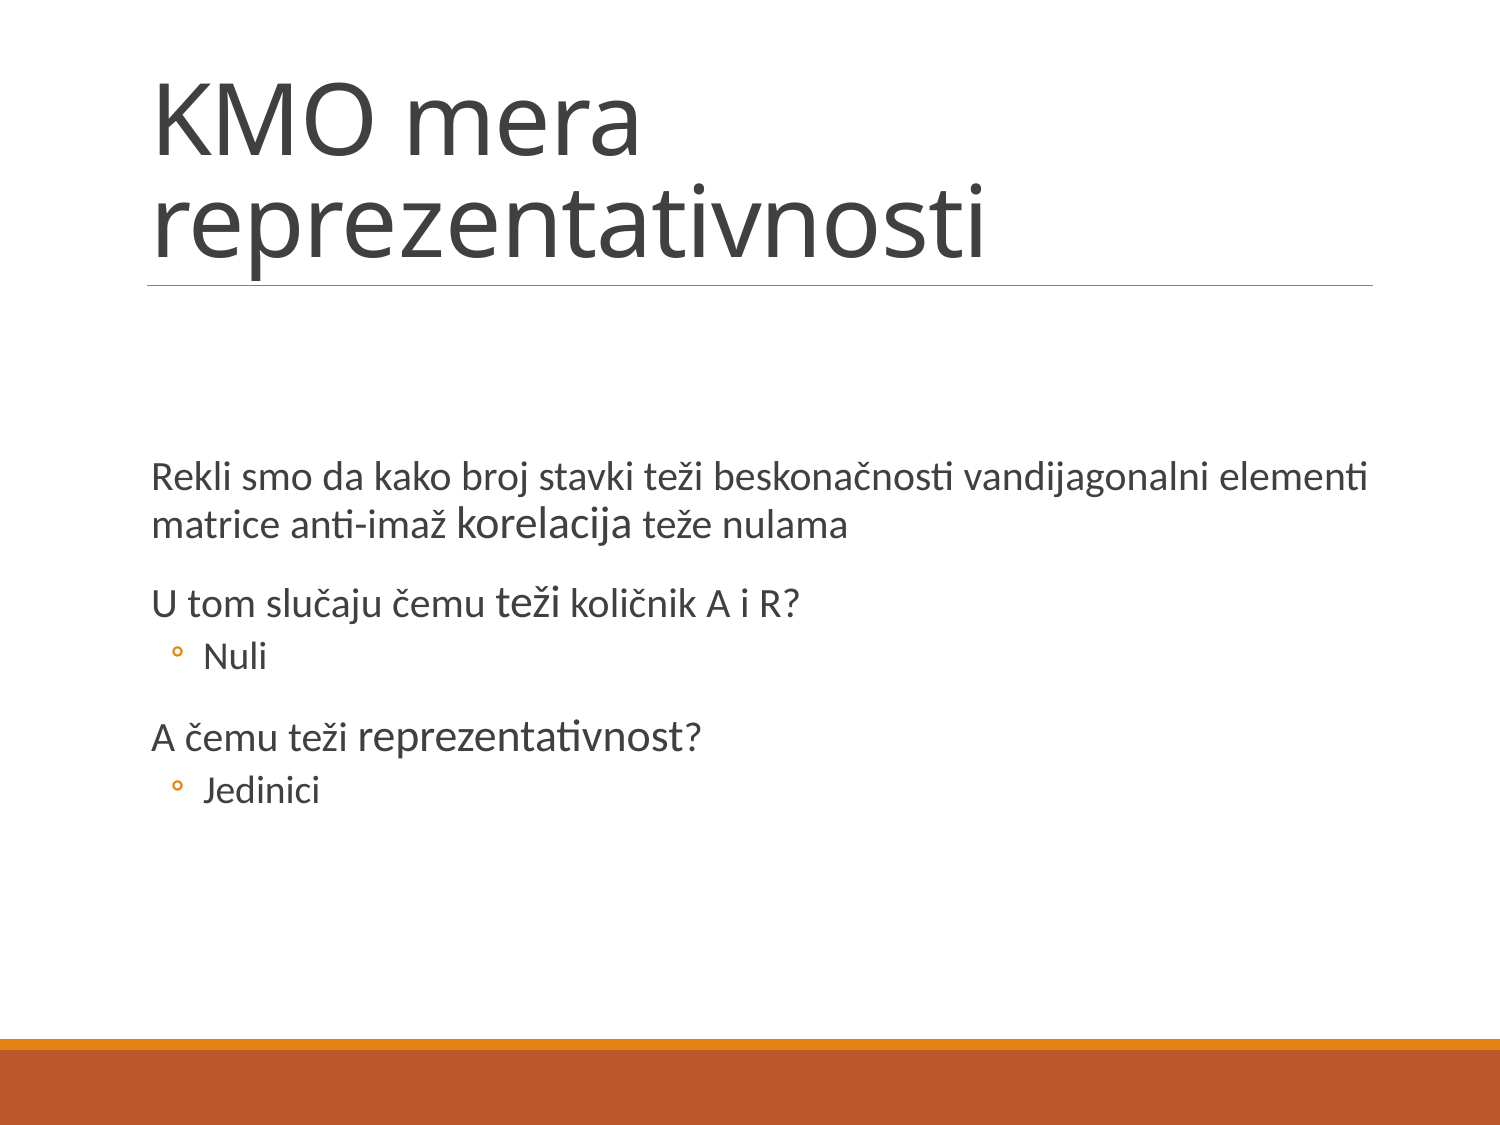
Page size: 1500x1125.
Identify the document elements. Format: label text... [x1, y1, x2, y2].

title KMO mera reprezentativnosti [135, 47, 1373, 285]
